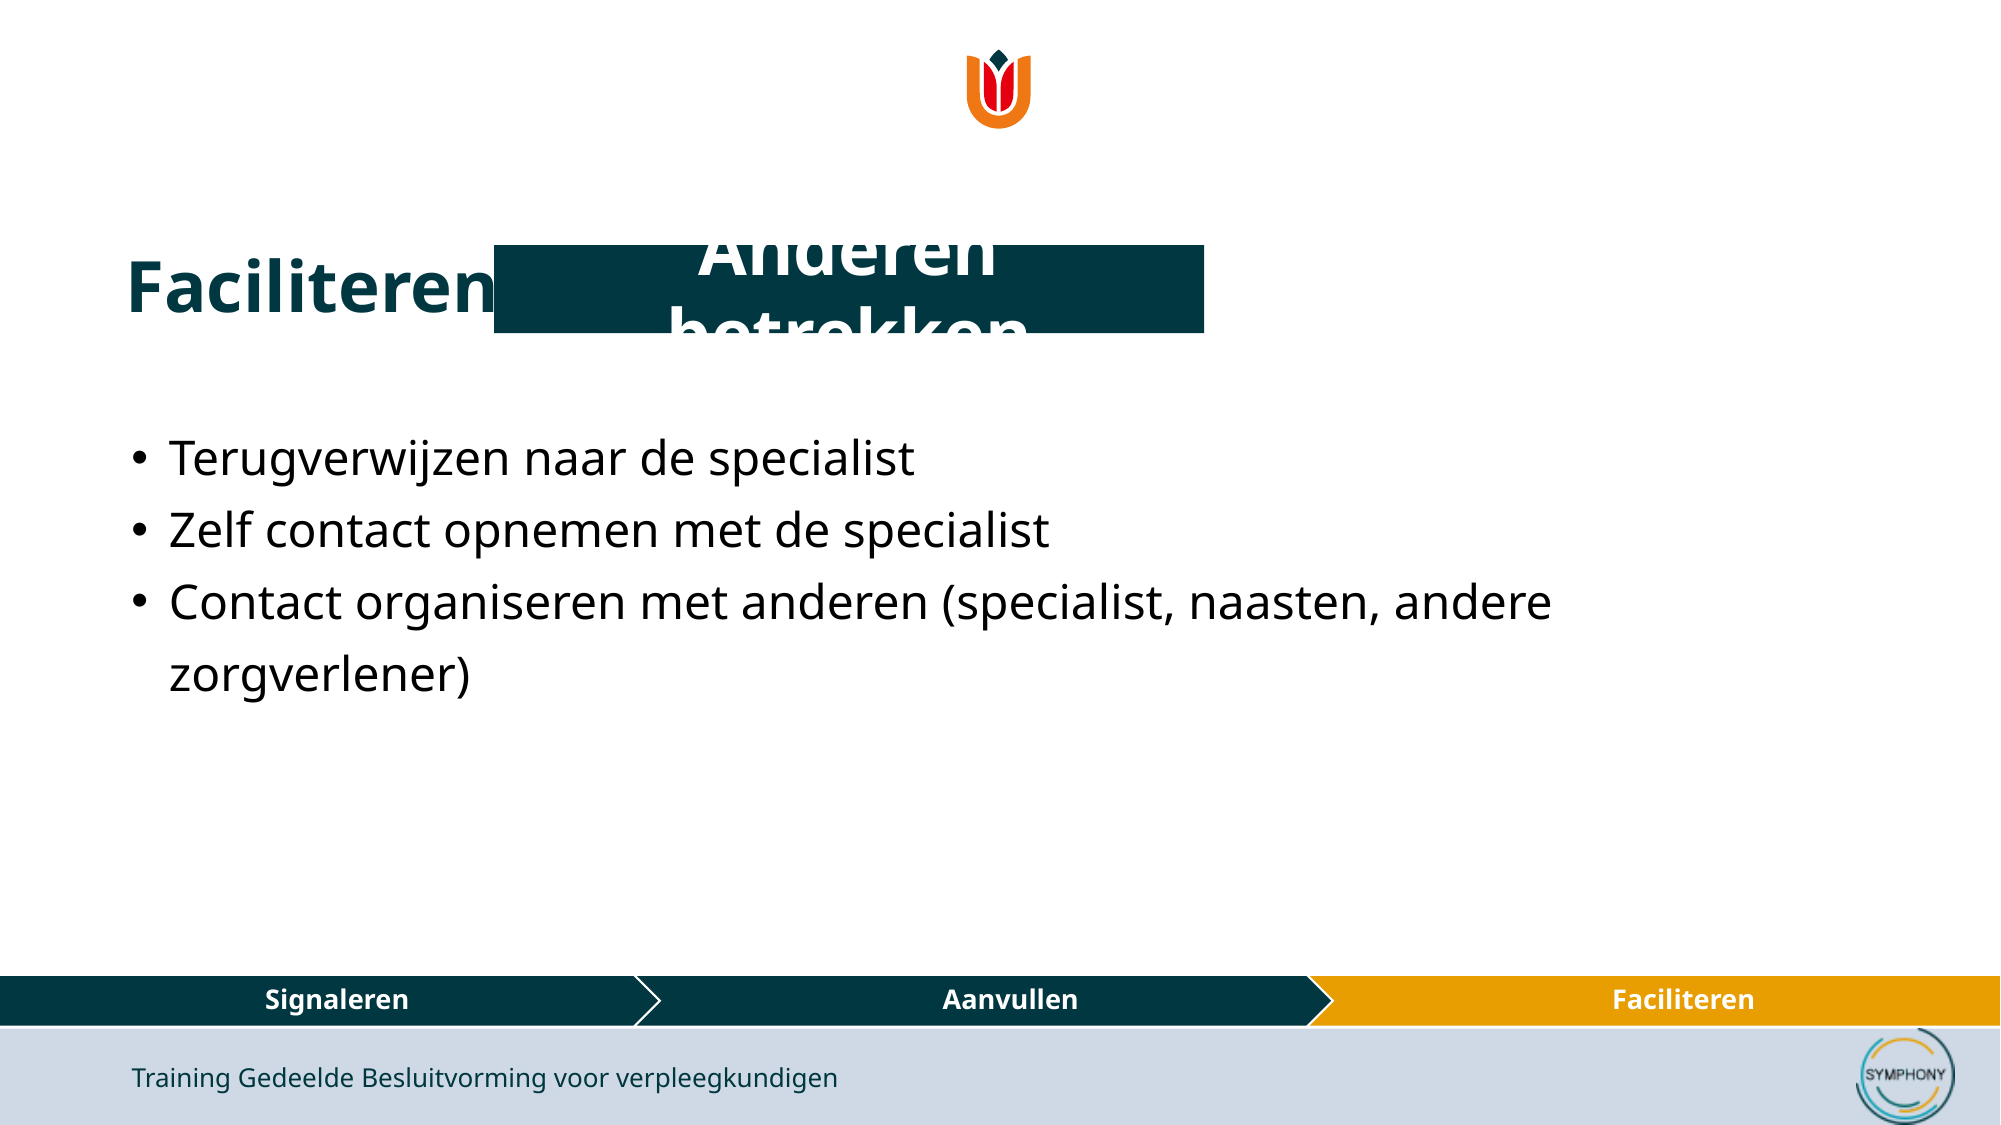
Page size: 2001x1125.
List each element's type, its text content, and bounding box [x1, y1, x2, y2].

footer Training Gedeelde Besluitvorming voor verpleegkundigen [116, 1046, 890, 1107]
picture [1856, 1028, 1955, 1125]
list Terugverwijzen naar de specialist Zelf contact opnemen met de specialist Contact organiseren met anderen (specialist, naasten, andere zorgverlener) [116, 406, 1880, 825]
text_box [0, 974, 2000, 1027]
title Faciliteren [110, 180, 1877, 398]
text_box Anderen betrekken [493, 244, 1205, 334]
